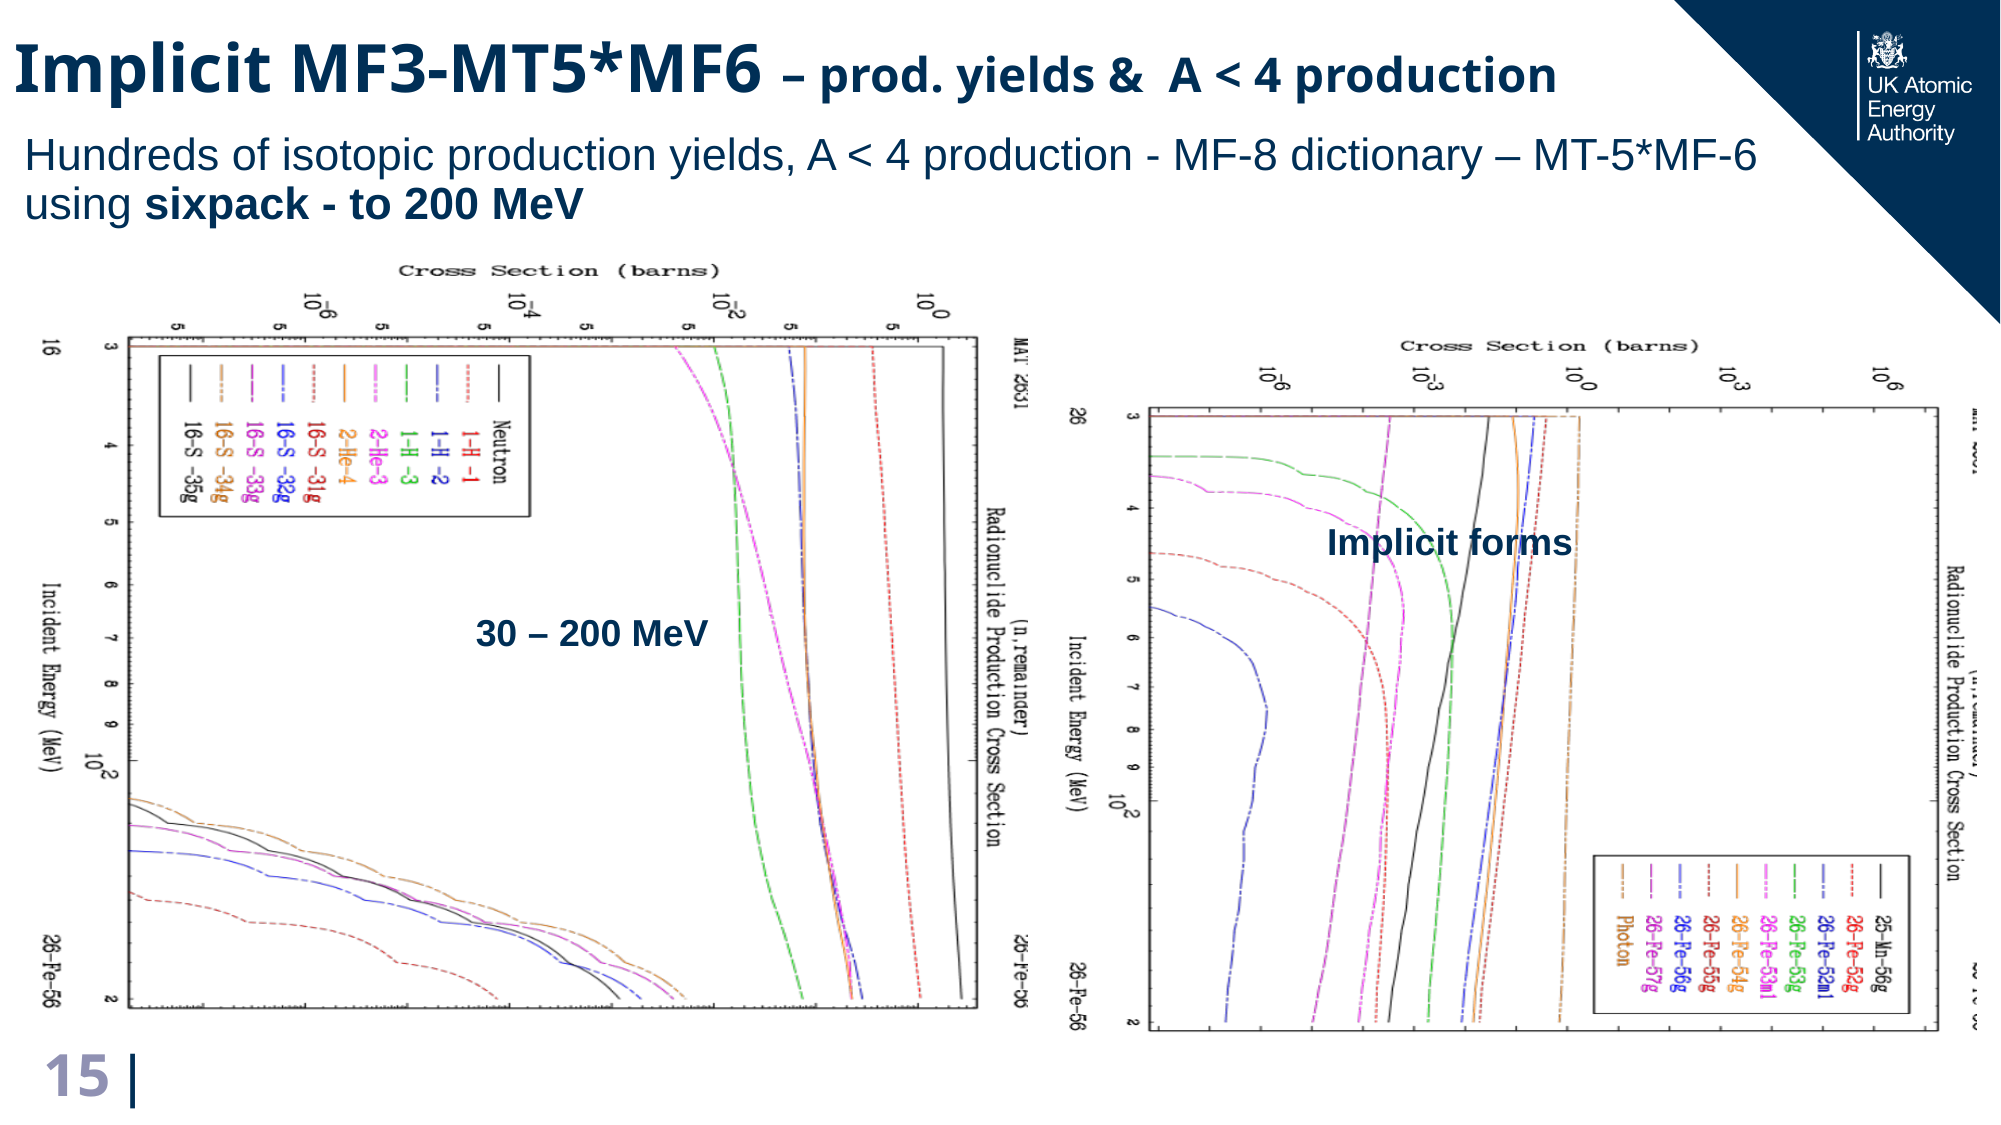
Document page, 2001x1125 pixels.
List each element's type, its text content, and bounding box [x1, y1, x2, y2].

title Implicit MF3-MT5*MF6 – prod. yields & A < 4 production [0, 18, 1846, 199]
picture [99, 151, 941, 1125]
list Hundreds of isotopic production yields, A < 4 production - MF-8 dictionary – MT-5*MF-6 using sixpack - to 200 MeV [9, 124, 1817, 237]
slide_number 15 [16, 1047, 99, 1108]
picture [1857, 31, 1972, 145]
picture [1114, 216, 1896, 1125]
